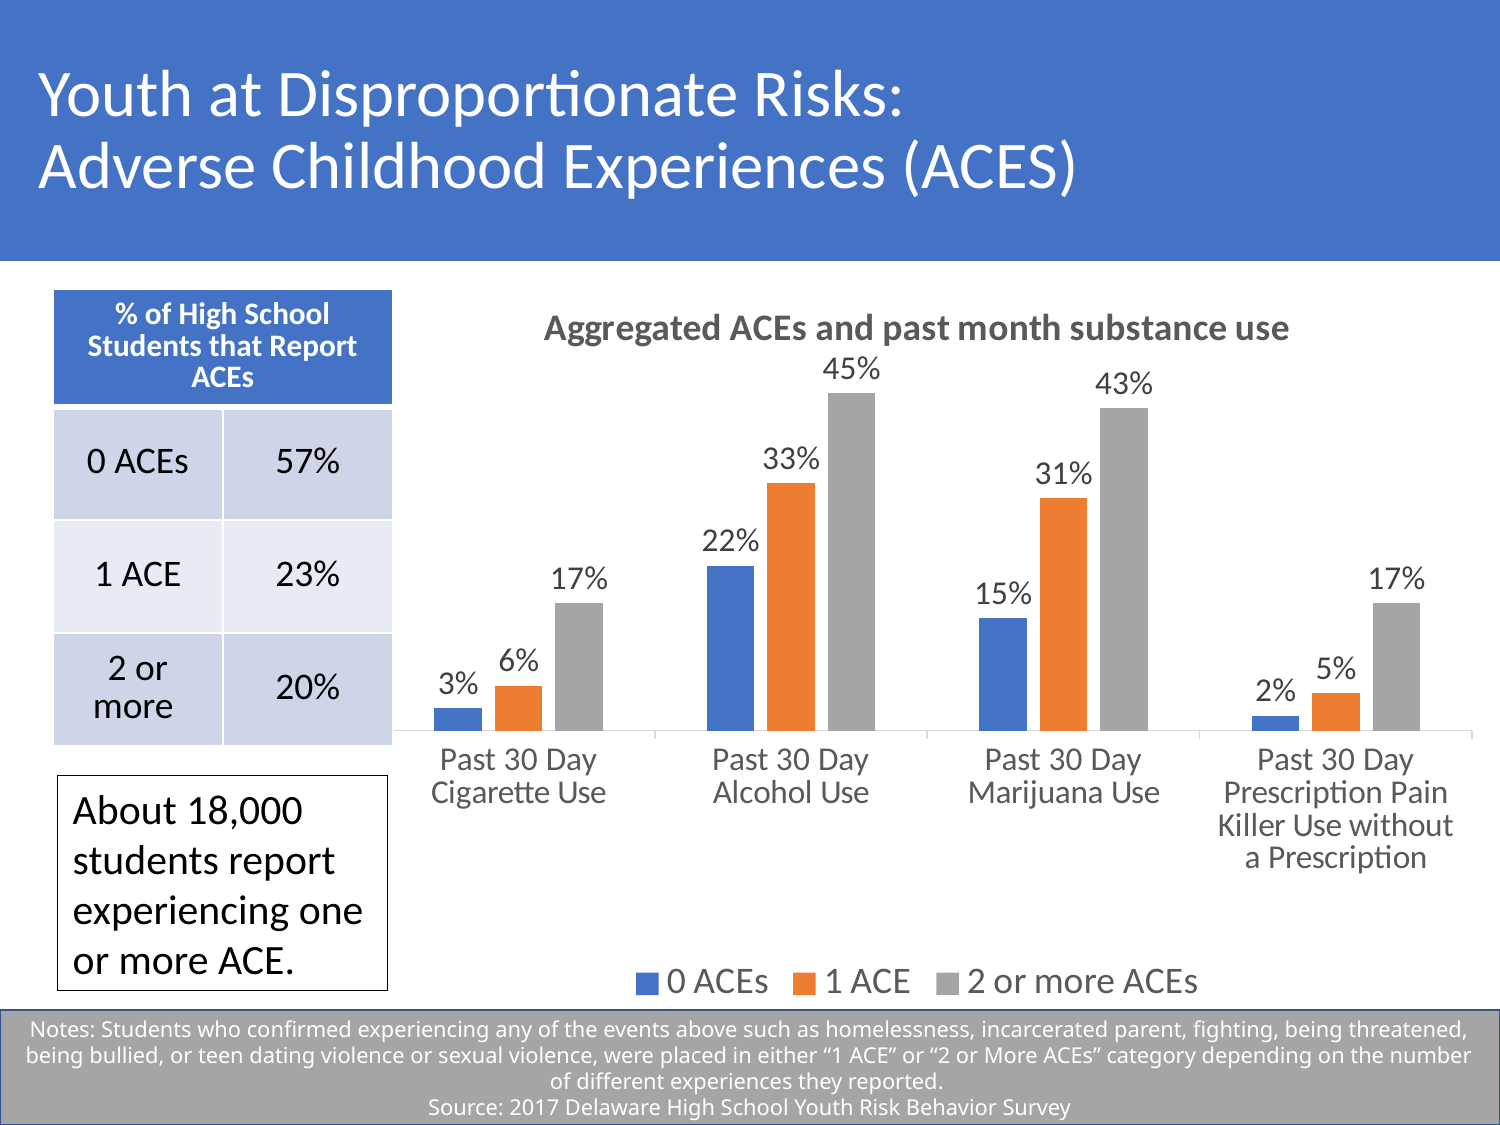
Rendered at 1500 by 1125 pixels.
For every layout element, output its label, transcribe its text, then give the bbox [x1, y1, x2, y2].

text_box [0, 0, 1500, 262]
table_cell 1 ACE [54, 521, 222, 632]
chart [353, 278, 1481, 1011]
table_cell 20% [224, 634, 353, 745]
title Youth at Disproportionate Risks: Adverse Childhood Experiences (ACES) [24, 48, 1318, 213]
table_cell 0 ACEs [54, 410, 222, 519]
table_cell 23% [224, 521, 353, 632]
table_cell 57% [224, 410, 353, 519]
table_cell 2 or more [54, 634, 222, 745]
text_box About 18,000 students report experiencing one or more ACE. [57, 775, 353, 991]
table_header % of High School Students that Report ACEs [54, 290, 353, 404]
text_box Notes: Students who confirmed experiencing any of the events above such as homelessness, incarcerated parent, fighting, being threatened, being bullied, or teen dating violence or sexual violence, were placed in either “1 ACE” or “2 or More ACEs” category depending on the number of different experiences they reported. Source: 2017 Delaware High School Youth Risk Behavior Survey [0, 1009, 1500, 1125]
